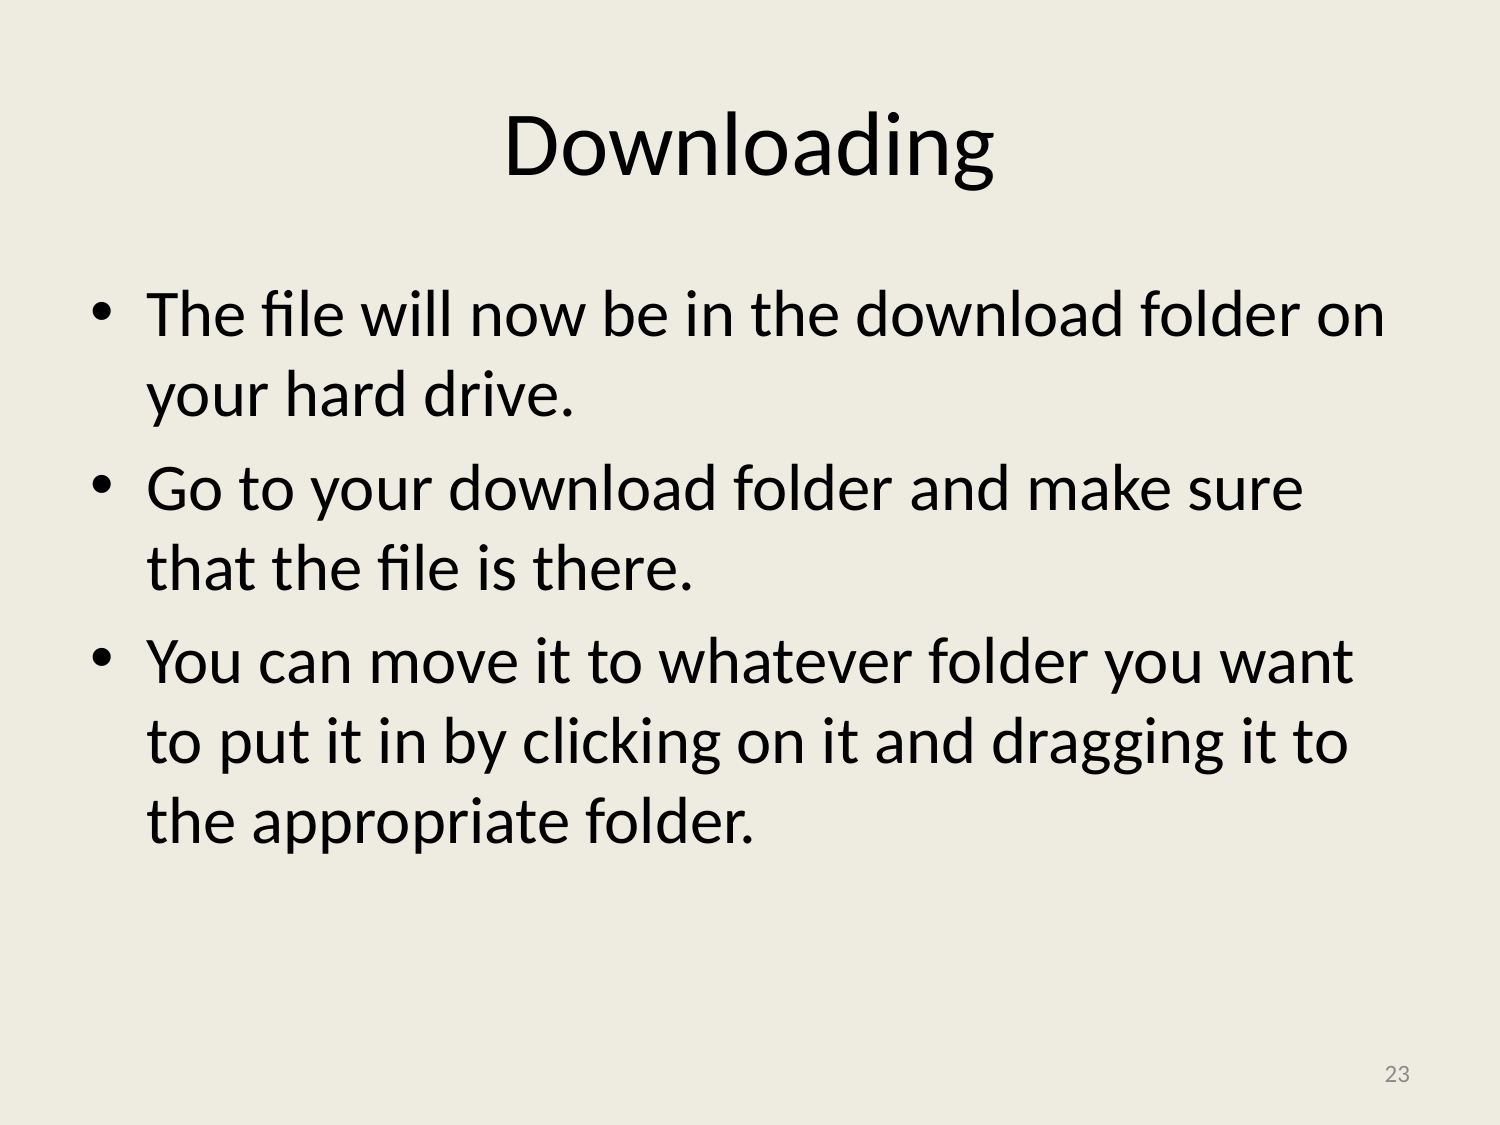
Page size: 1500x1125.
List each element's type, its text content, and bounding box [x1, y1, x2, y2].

slide_number 23 [1074, 1042, 1425, 1103]
title Downloading [75, 45, 1425, 233]
list The file will now be in the download folder on your hard drive. Go to your download folder and make sure that the file is there. You can move it to whatever folder you want to put it in by clicking on it and dragging it to the appropriate folder. [75, 262, 1425, 1005]
